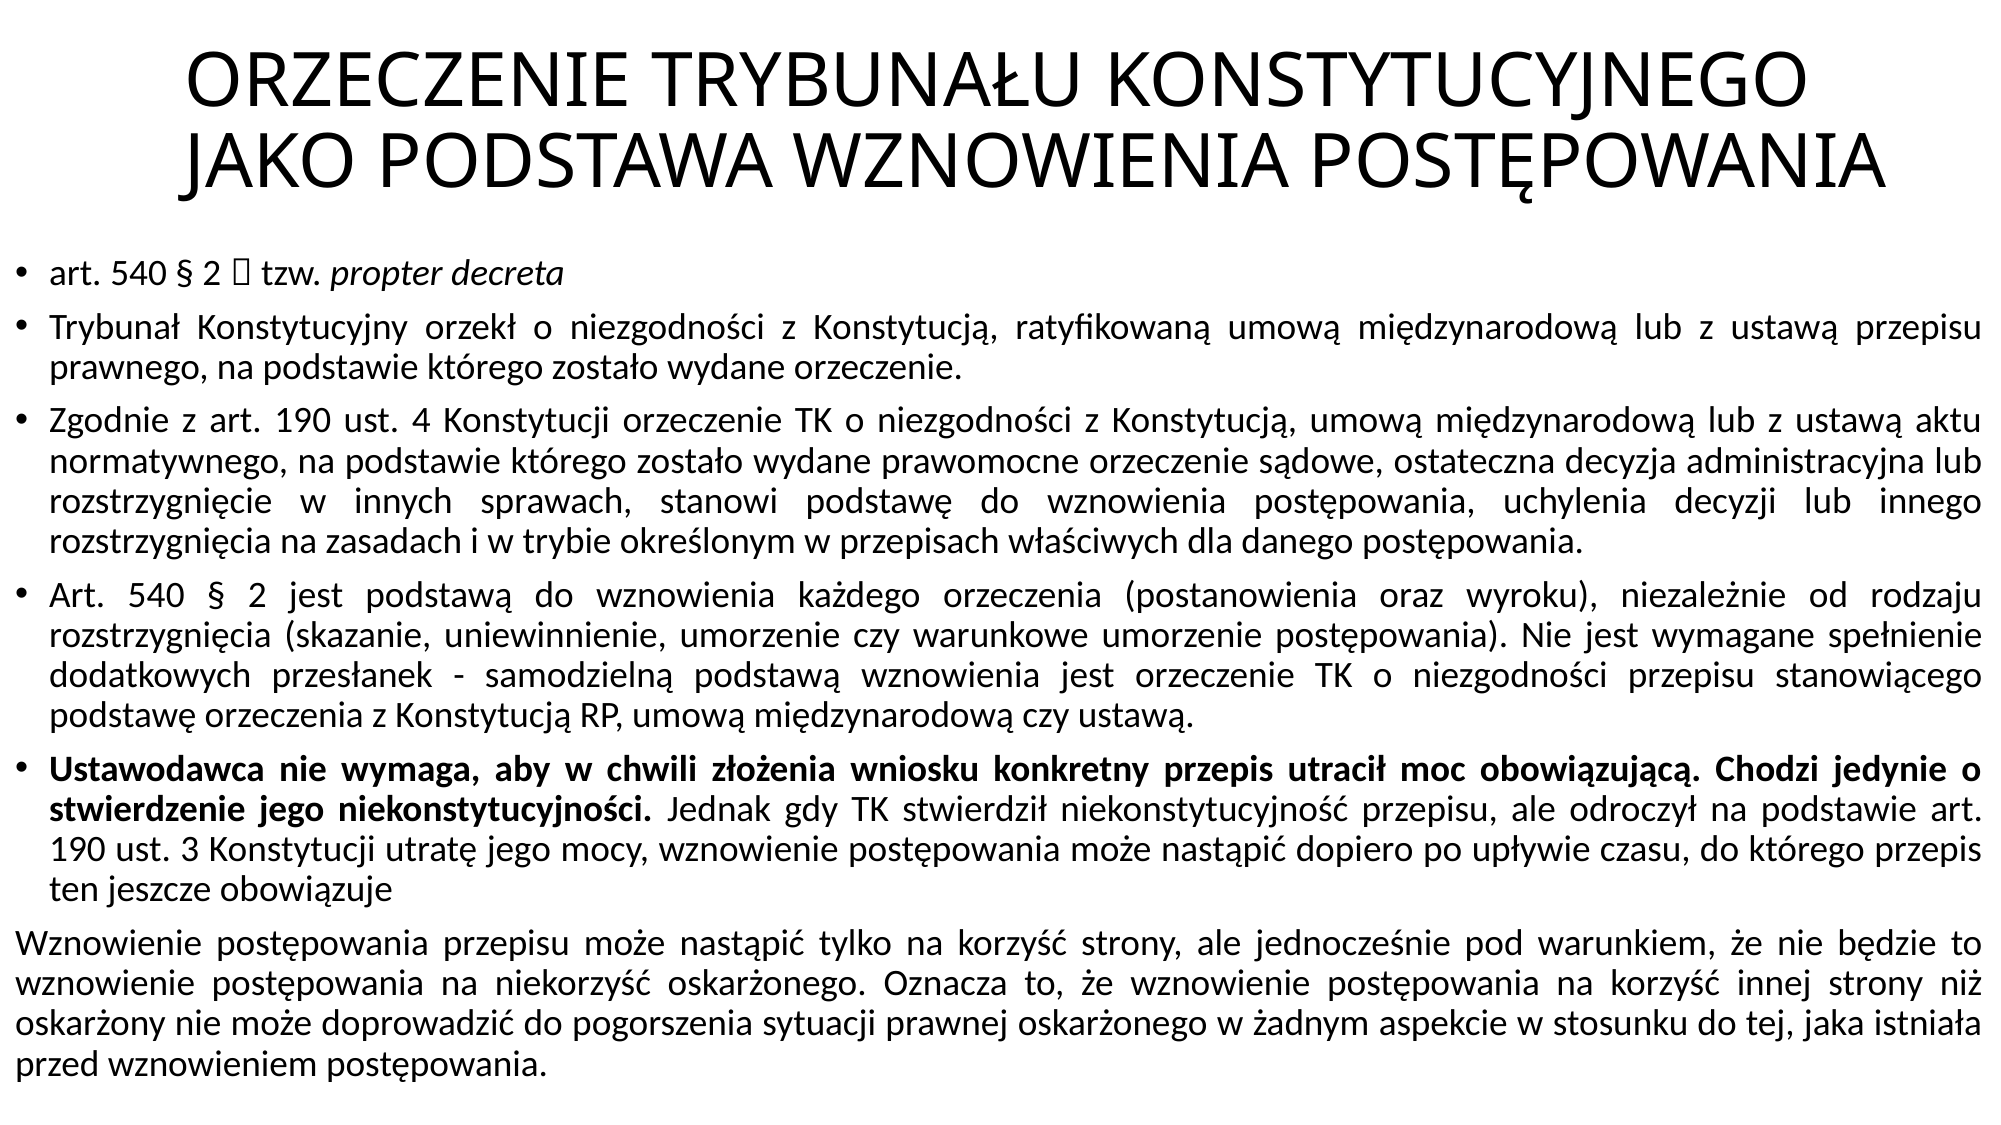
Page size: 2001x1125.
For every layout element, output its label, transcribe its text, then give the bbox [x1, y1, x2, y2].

title ORZECZENIE TRYBUNAŁU KONSTYTUCYJNEGO JAKO PODSTAWA WZNOWIENIA POSTĘPOWANIA [169, 0, 1945, 246]
list art. 540 § 2  tzw. propter decreta Trybunał Konstytucyjny orzekł o niezgodności z Konstytucją, ratyfikowaną umową międzynarodową lub z ustawą przepisu prawnego, na podstawie którego zostało wydane orzeczenie. Zgodnie z art. 190 ust. 4 Konstytucji orzeczenie TK o niezgodności z Konstytucją, umową międzynarodową lub z ustawą aktu normatywnego, na podstawie którego zostało wydane prawomocne orzeczenie sądowe, ostateczna decyzja administracyjna lub rozstrzygnięcie w innych sprawach, stanowi podstawę do wznowienia postępowania, uchylenia decyzji lub innego rozstrzygnięcia na zasadach i w trybie określonym w przepisach właściwych dla danego postępowania. Art. 540 § 2 jest podstawą do wznowienia każdego orzeczenia (postanowienia oraz wyroku), niezależnie od rodzaju rozstrzygnięcia (skazanie, uniewinnienie, umorzenie czy warunkowe umorzenie postępowania). Nie jest wymagane spełnienie dodatkowych przesłanek - samodzielną podstawą wznowienia jest orzeczenie TK o niezgodności przepisu stanowiącego podstawę orzeczenia z Konstytucją RP, umową międzynarodową czy ustawą. Ustawodawca nie wymaga, aby w chwili złożenia wniosku konkretny przepis utracił moc obowiązującą. Chodzi jedynie o stwierdzenie jego niekonstytucyjności. Jednak gdy TK stwierdził niekonstytucyjność przepisu, ale odroczył na podstawie art. 190 ust. 3 Konstytucji utratę jego mocy, wznowienie postępowania może nastąpić dopiero po upływie czasu, do którego przepis ten jeszcze obowiązuje Wznowienie postępowania przepisu może nastąpić tylko na korzyść strony, ale jednocześnie pod warunkiem, że nie będzie to wznowienie postępowania na niekorzyść oskarżonego. Oznacza to, że wznowienie postępowania na korzyść innej strony niż oskarżony nie może doprowadzić do pogorszenia sytuacji prawnej oskarżonego w żadnym aspekcie w stosunku do tej, jaka istniała przed wznowieniem postępowania. [0, 246, 2000, 1099]
